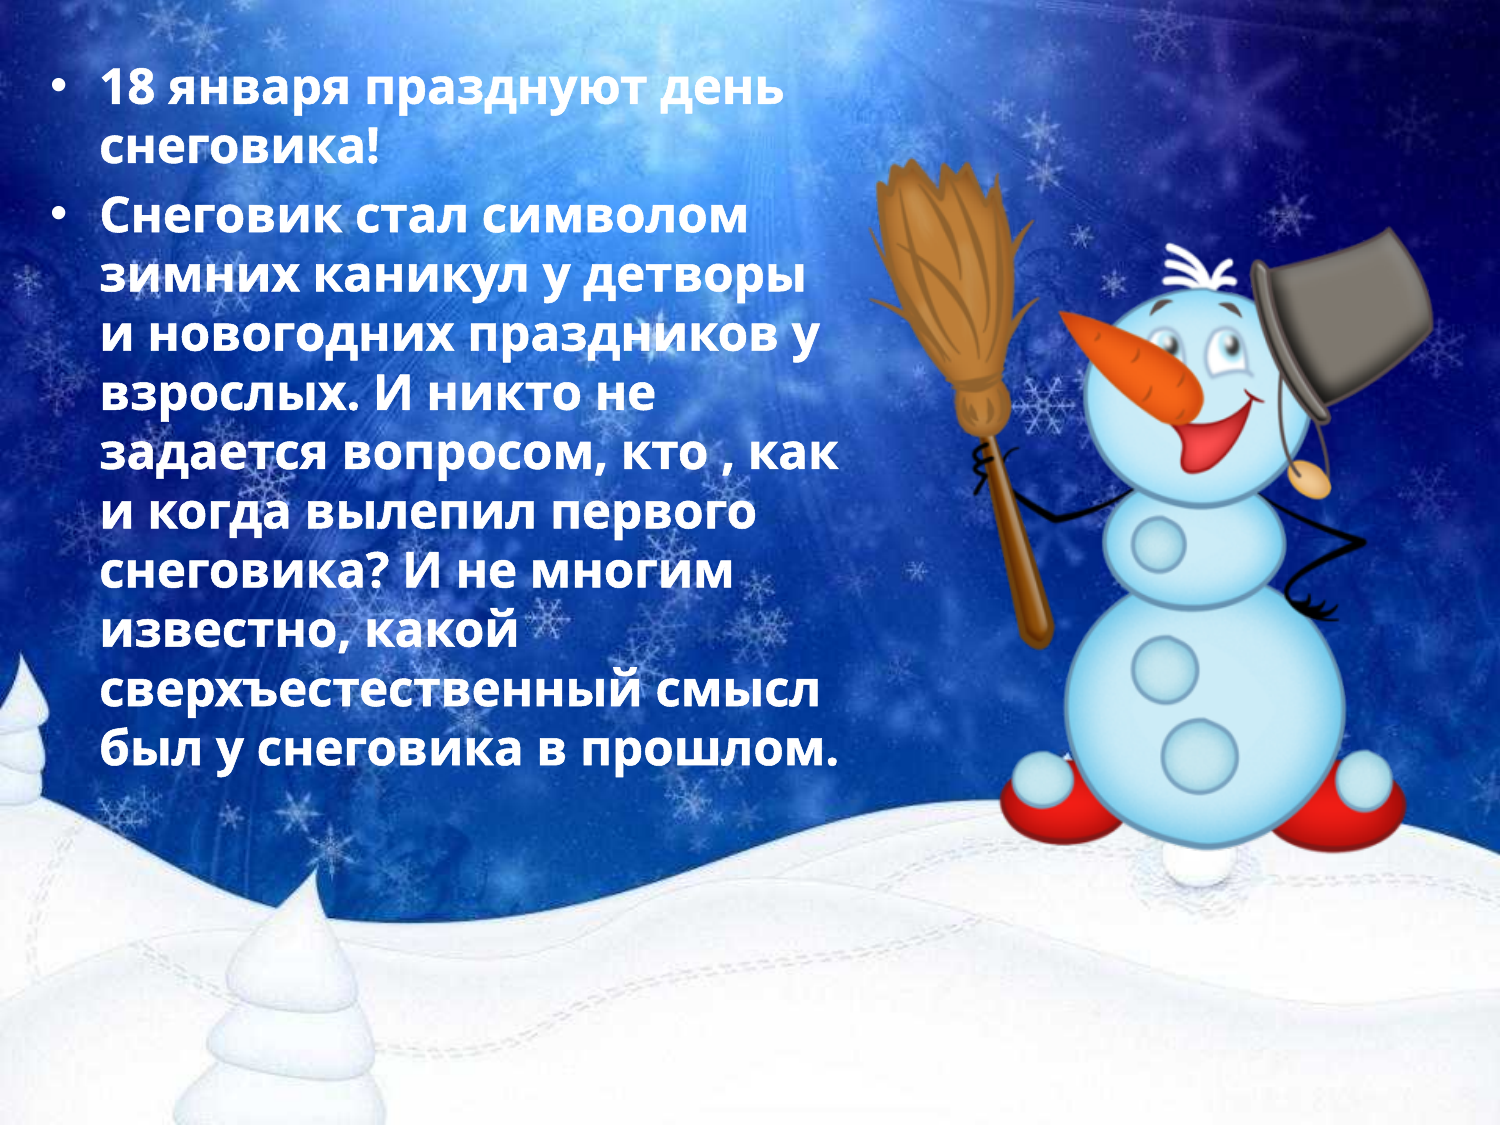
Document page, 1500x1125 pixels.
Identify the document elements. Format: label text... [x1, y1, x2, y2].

picture [0, 0, 1500, 1125]
list 18 января празднуют день снеговика! Снеговик стал символом зимних каникул у детворы и новогодних праздников у взрослых. И никто не задается вопросом, кто , как и когда вылепил первого снеговика? И не многим известно, какой сверхъестественный смысл был у снеговика в прошлом. [35, 46, 856, 832]
